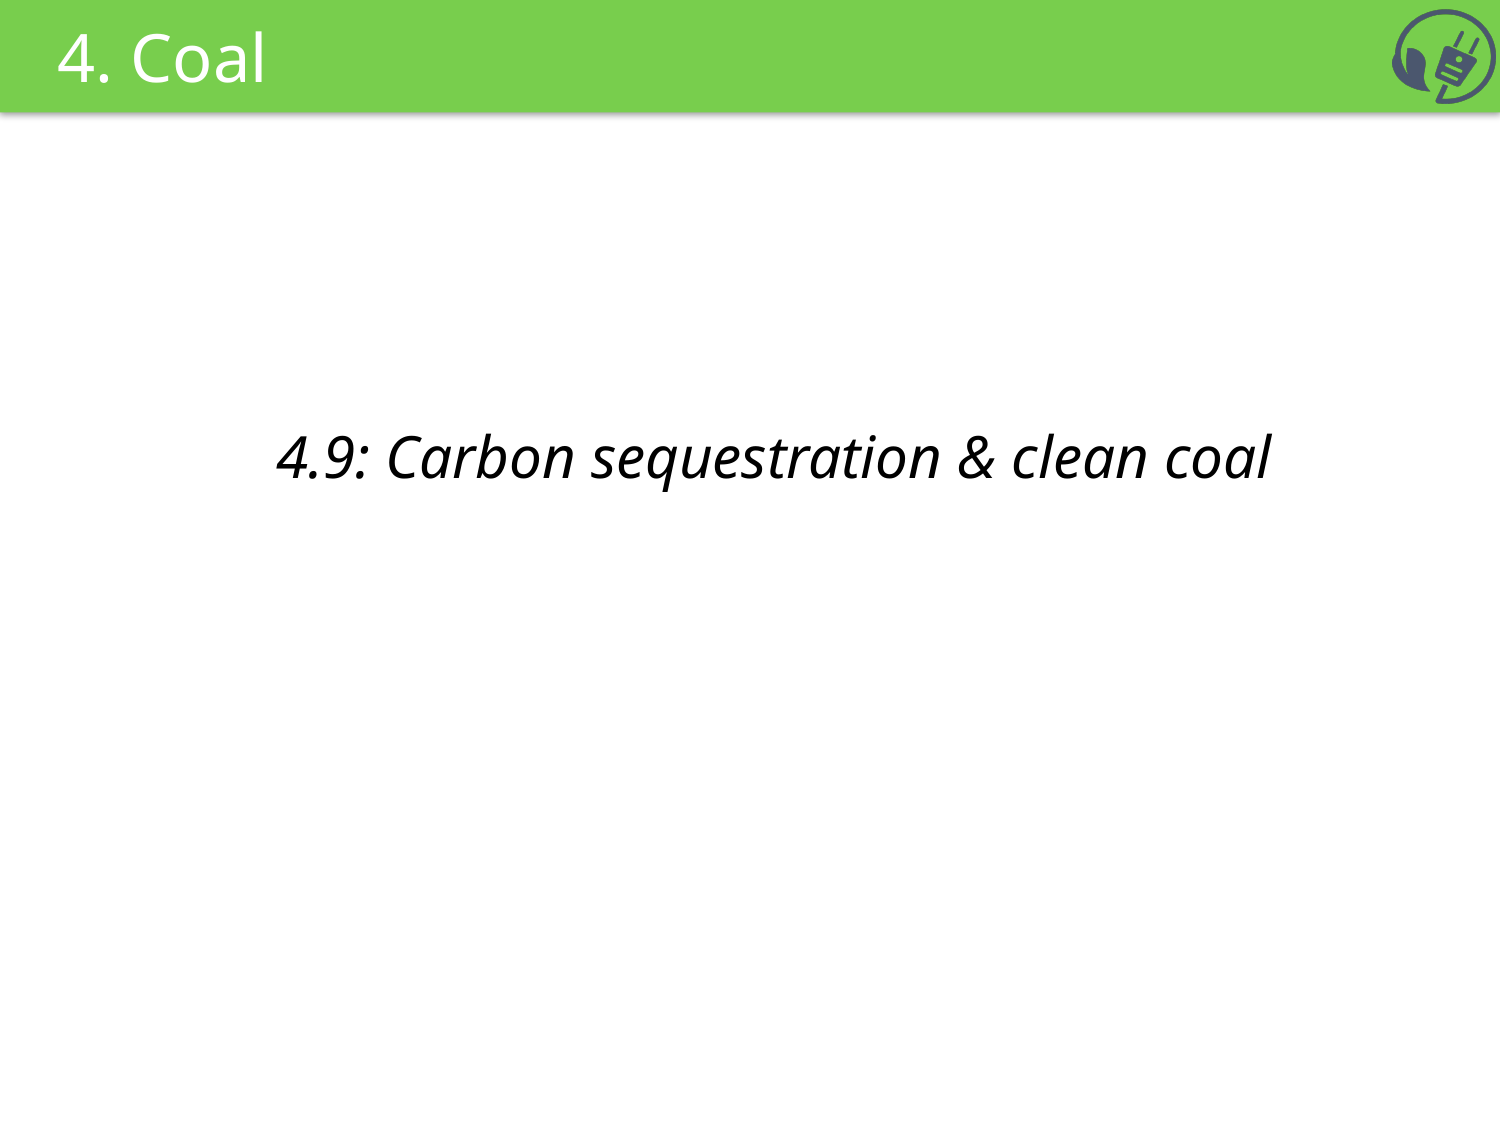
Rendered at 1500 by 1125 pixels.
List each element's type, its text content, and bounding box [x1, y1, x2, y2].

text_box 4. Coal [42, 8, 284, 103]
text_box [0, 0, 1500, 113]
picture [1392, 7, 1497, 105]
text_box 4.9: Carbon sequestration & clean coal [37, 413, 1436, 498]
